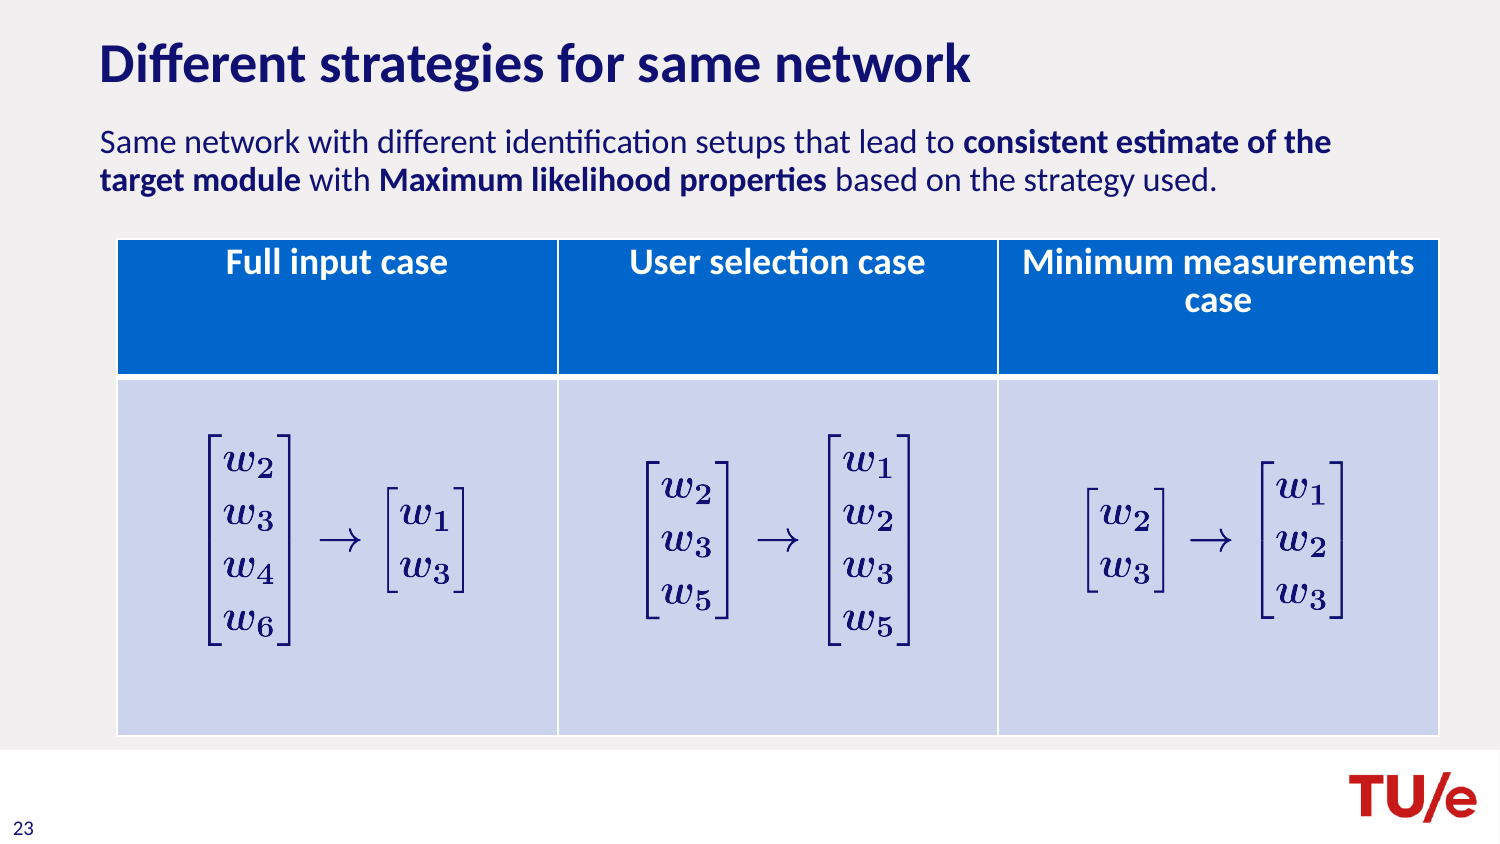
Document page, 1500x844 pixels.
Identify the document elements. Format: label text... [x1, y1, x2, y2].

slide_number 23 [12, 814, 45, 844]
table_cell [118, 380, 557, 735]
list Same network with different identification setups that lead to consistent estimate of the target module with Maximum likelihood properties based on the strategy used. [100, 123, 1400, 737]
title Different strategies for same network [100, 37, 1400, 102]
table_header User selection case [559, 240, 997, 374]
table_header Full input case [118, 240, 557, 374]
picture [208, 434, 464, 646]
picture [1087, 461, 1343, 619]
table_cell [559, 380, 997, 735]
picture [1336, 759, 1489, 835]
picture [646, 434, 910, 646]
table_header Minimum measurements case [999, 240, 1438, 374]
table_cell [999, 380, 1438, 735]
